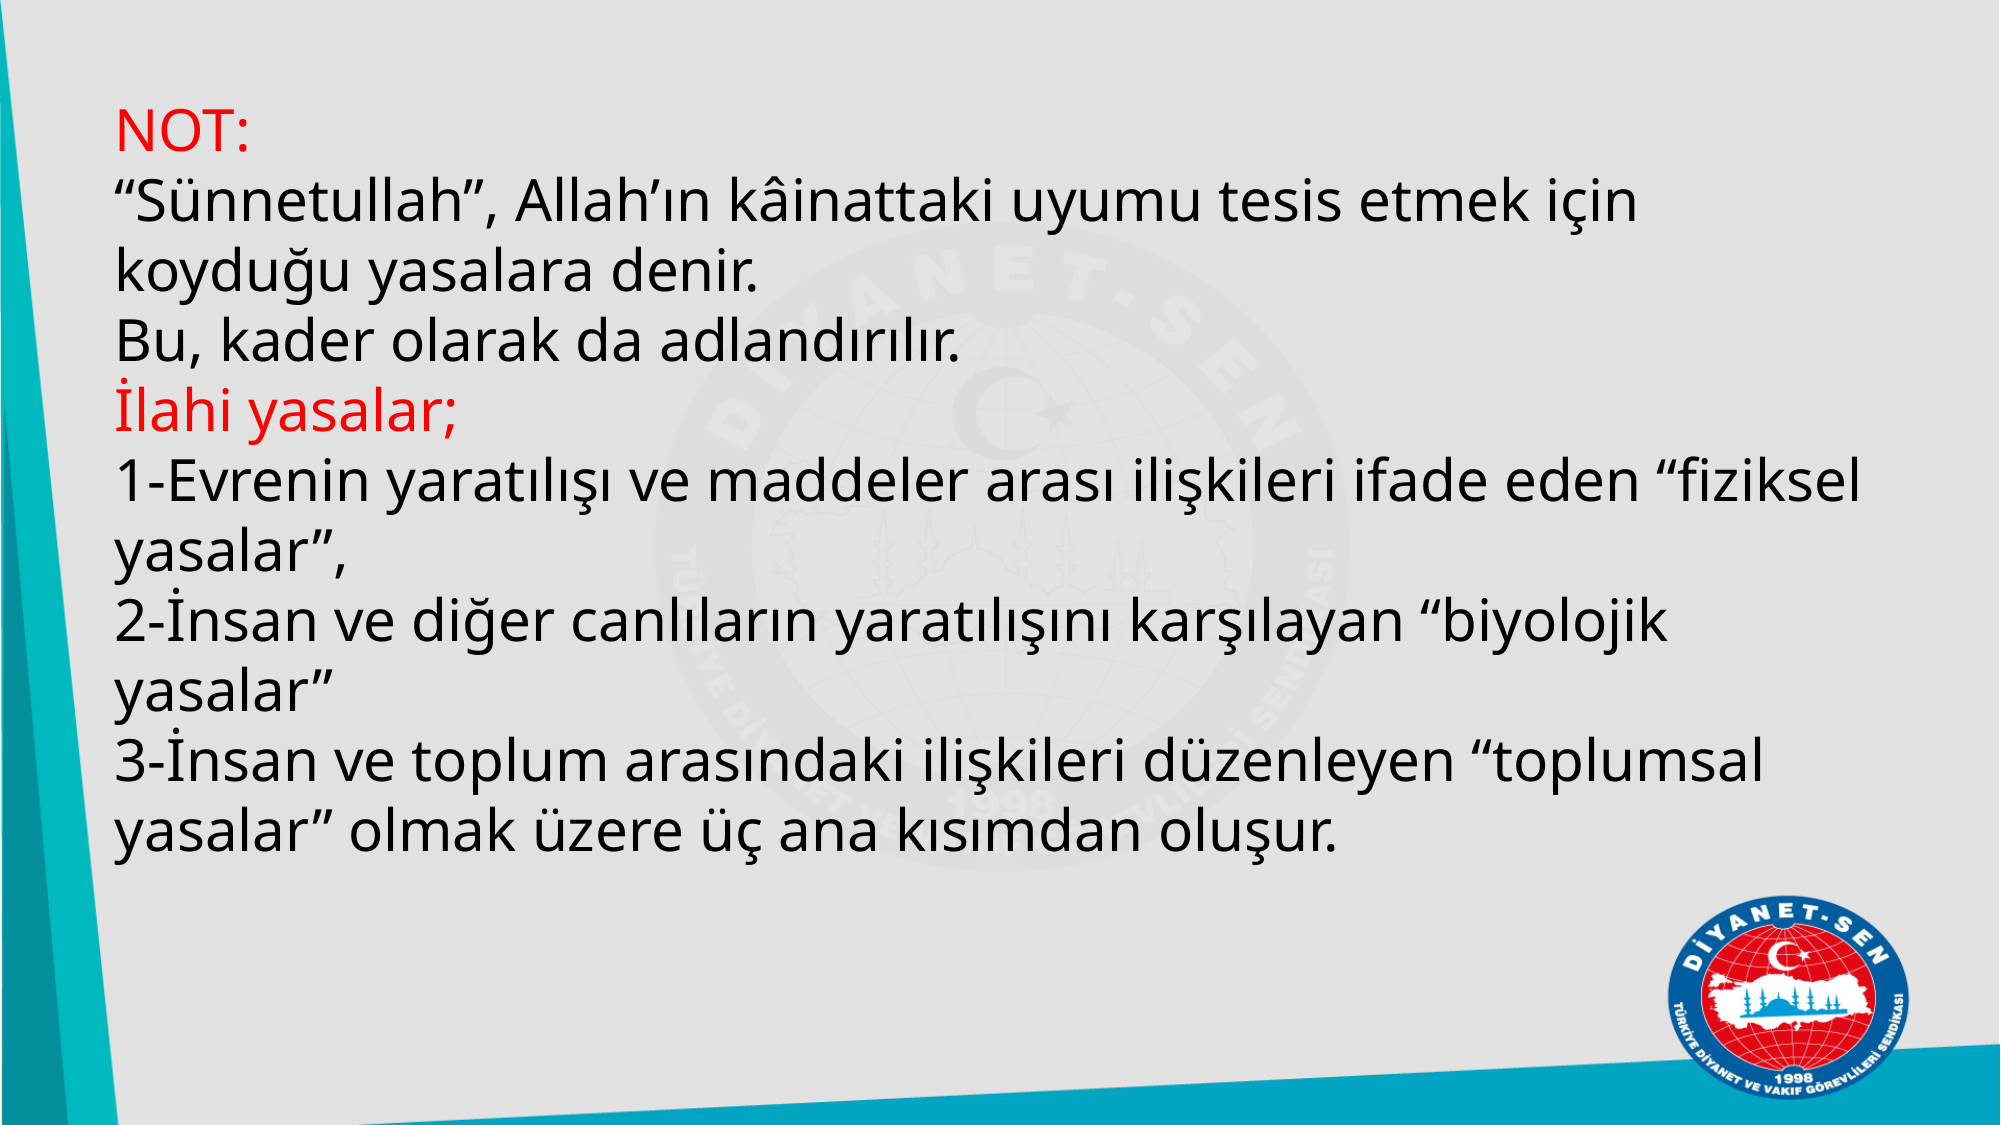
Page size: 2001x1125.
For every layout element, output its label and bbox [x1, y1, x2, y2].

list [0, 0, 2000, 1125]
